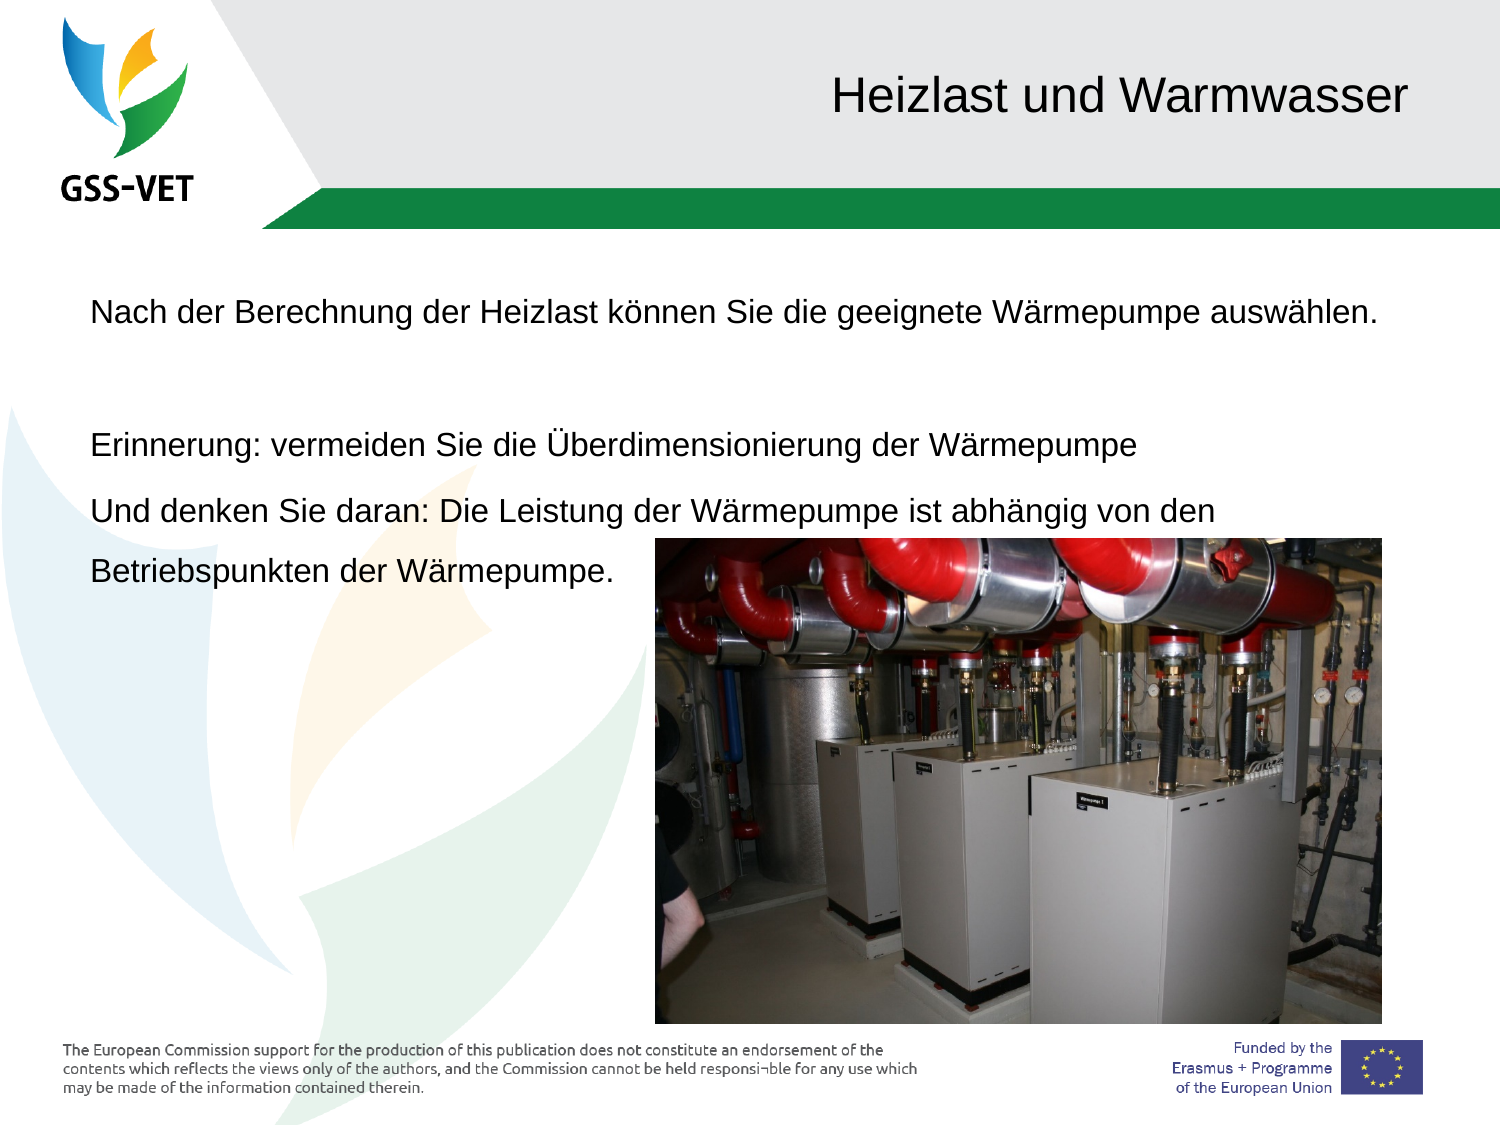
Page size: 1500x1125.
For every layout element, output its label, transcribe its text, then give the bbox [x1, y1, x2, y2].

list Nach der Berechnung der Heizlast können Sie die geeignete Wärmepumpe auswählen. Erinnerung: vermeiden Sie die Überdimensionierung der Wärmepumpe Und denken Sie daran: Die Leistung der Wärmepumpe ist abhängig von den Betriebspunkten der Wärmepumpe. [75, 262, 1425, 1005]
title Heizlast und Warmwasser [324, 0, 1425, 185]
picture [0, 0, 1500, 1125]
